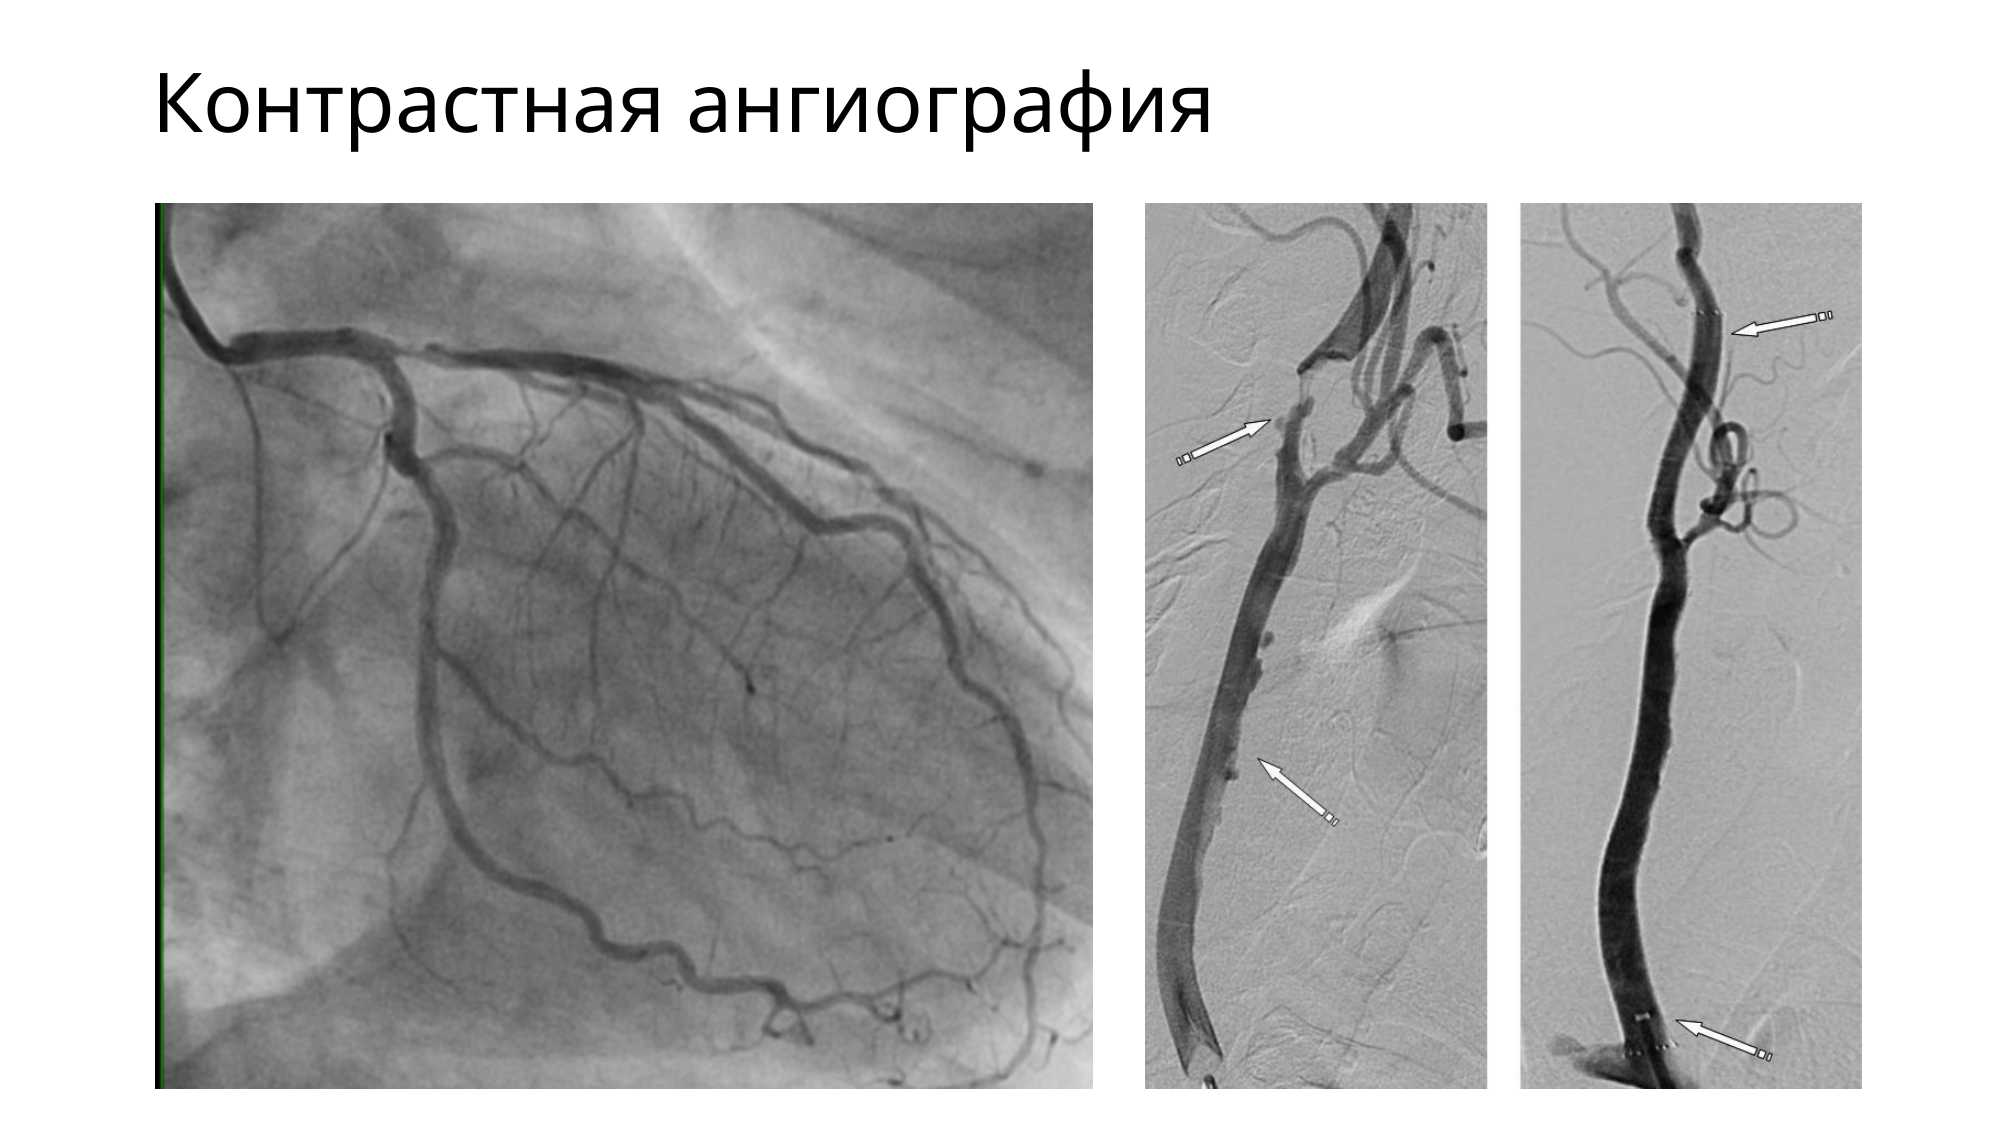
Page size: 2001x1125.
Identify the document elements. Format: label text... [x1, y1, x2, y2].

picture [1145, 203, 1862, 1089]
picture [155, 203, 1093, 1089]
title Контрастная ангиография [137, 53, 1862, 158]
